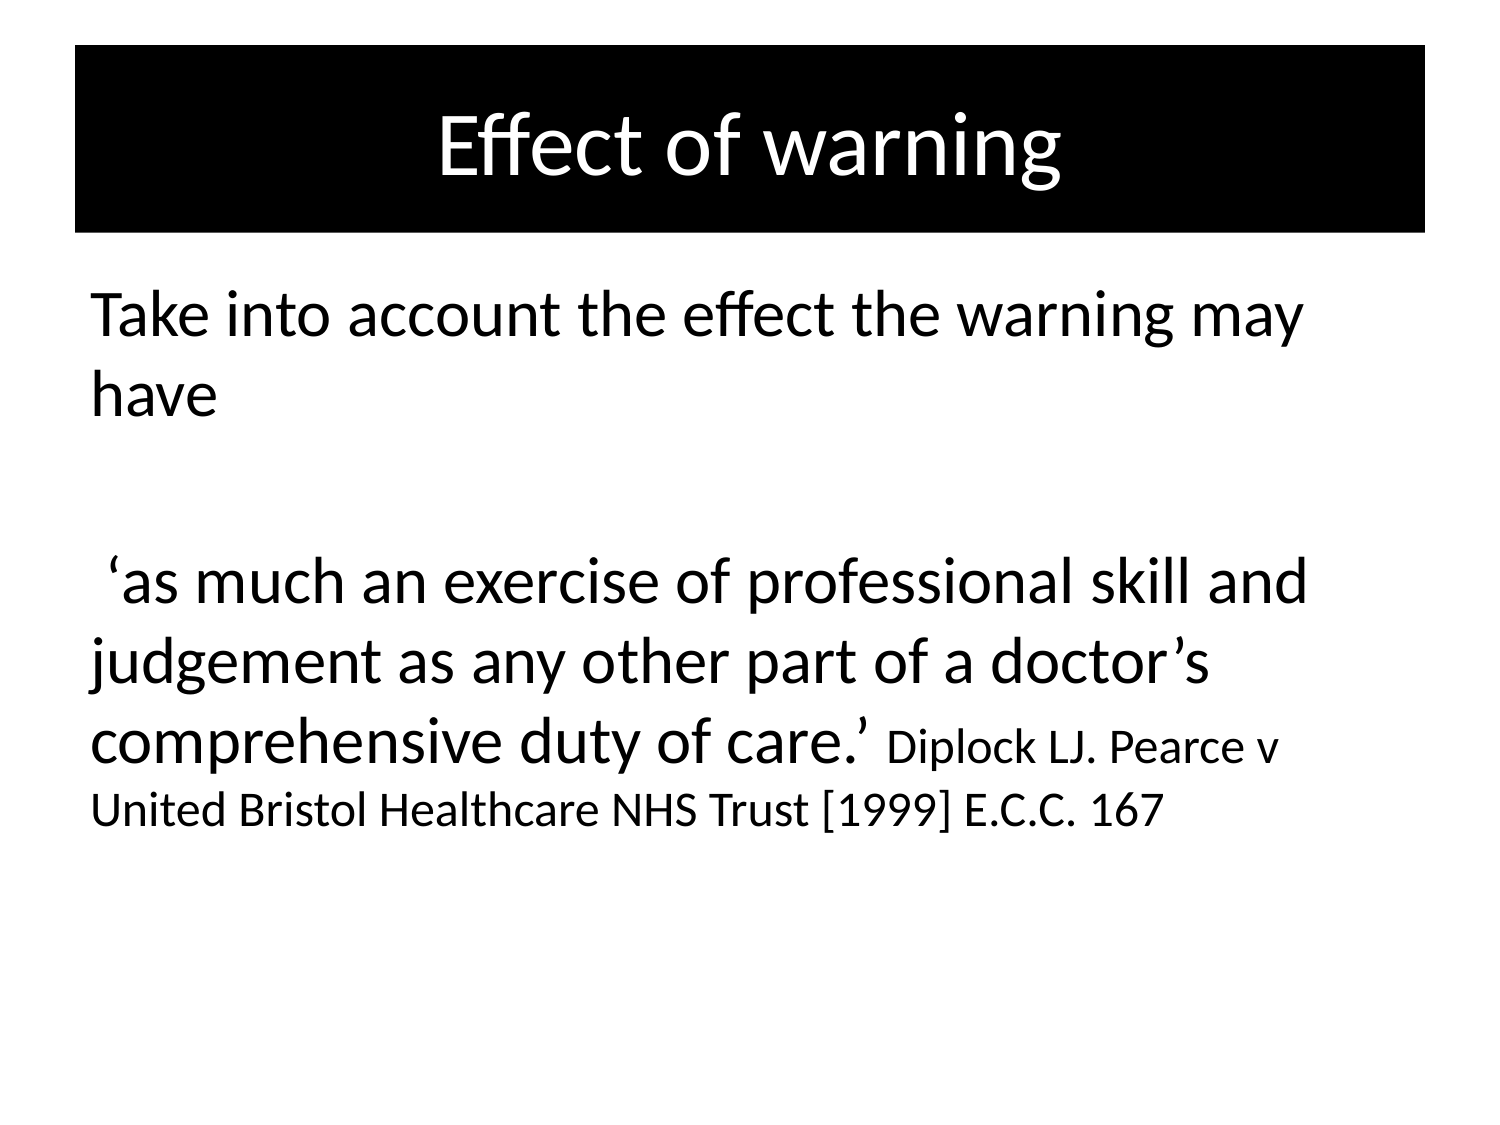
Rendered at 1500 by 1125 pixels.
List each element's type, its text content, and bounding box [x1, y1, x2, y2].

title Effect of warning [75, 45, 1425, 233]
list Take into account the effect the warning may have ‘as much an exercise of professional skill and judgement as any other part of a doctor’s comprehensive duty of care.’ Diplock LJ. Pearce v United Bristol Healthcare NHS Trust [1999] E.C.C. 167 [75, 262, 1425, 1005]
